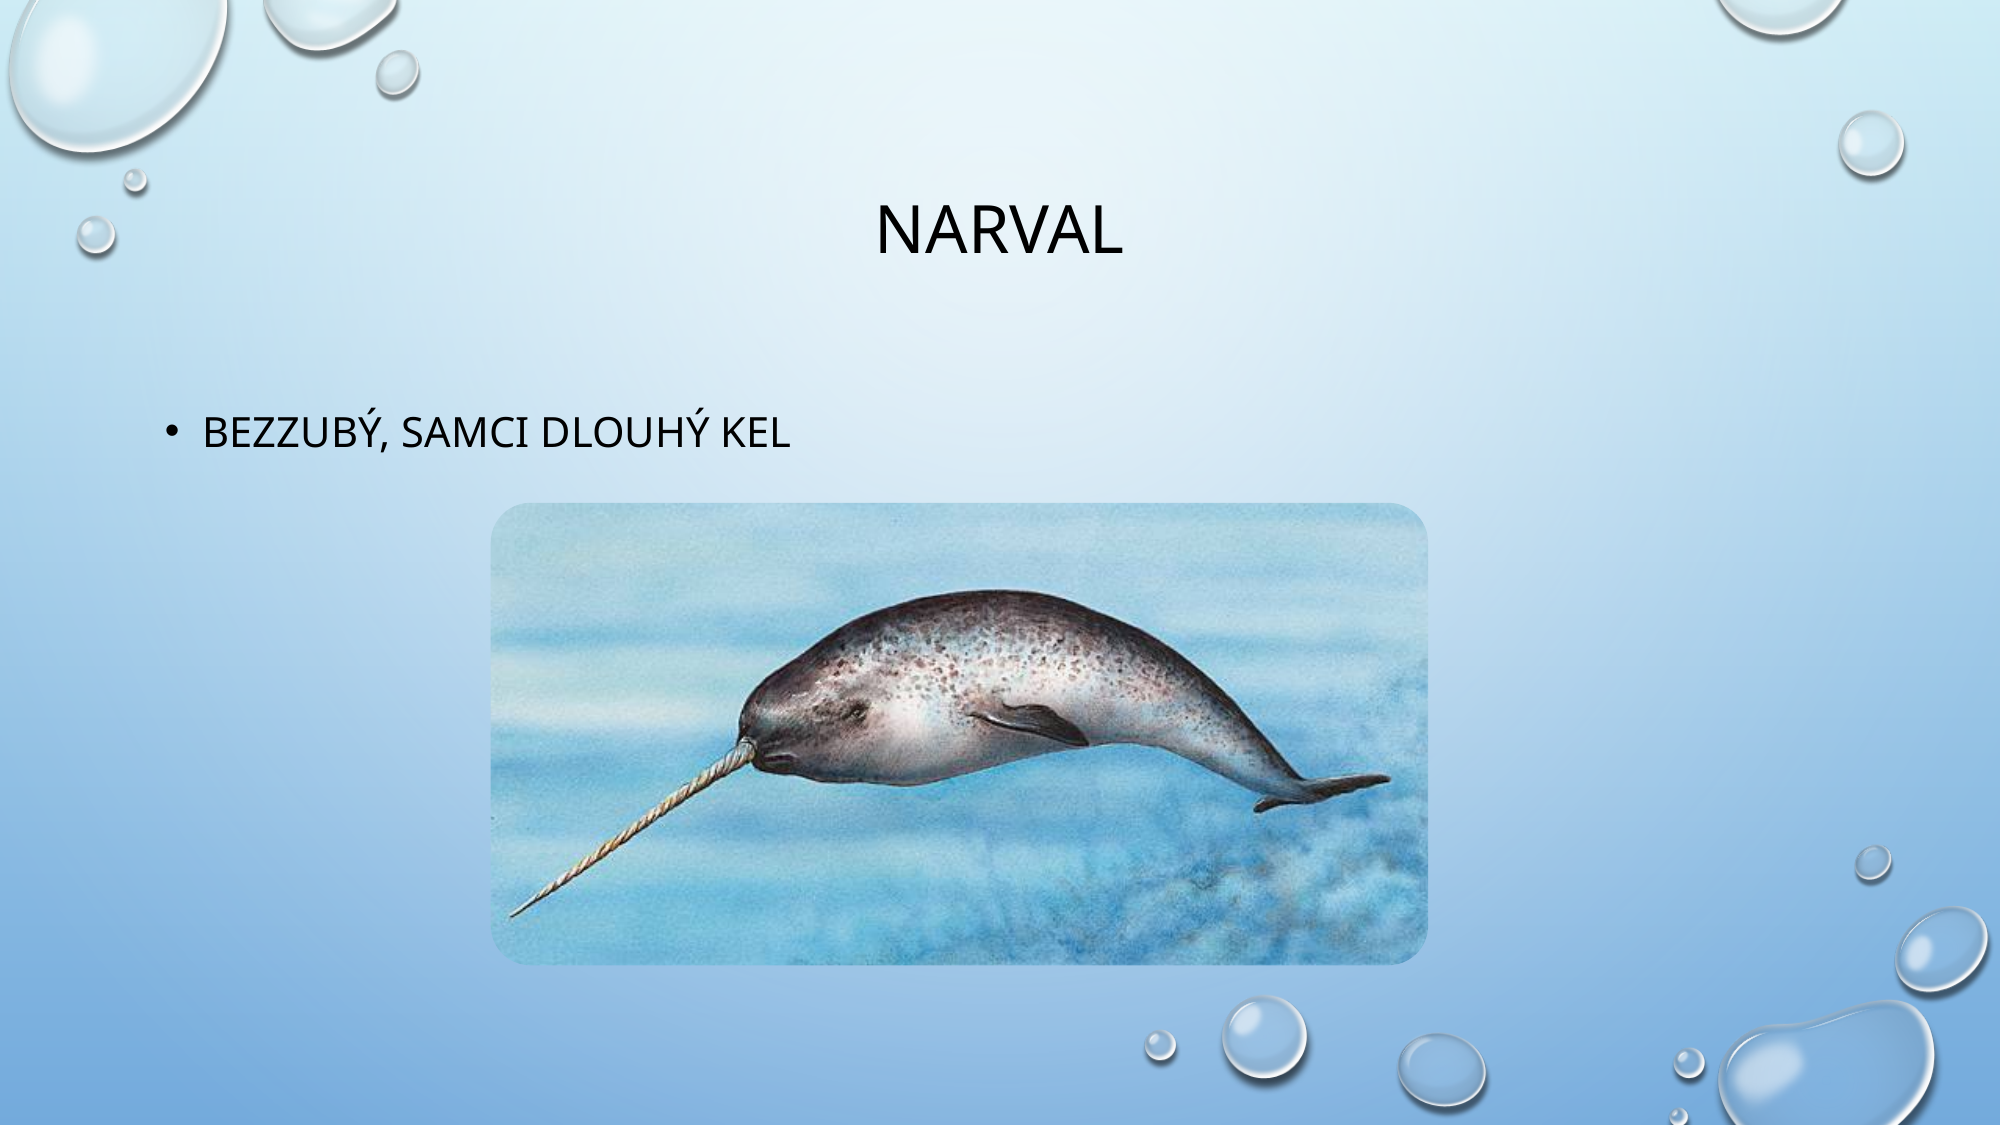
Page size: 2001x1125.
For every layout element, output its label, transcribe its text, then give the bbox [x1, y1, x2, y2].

title narval [149, 101, 1851, 364]
list Bezzubý, samci dlouhý kel [149, 388, 1850, 950]
picture [0, 0, 2000, 1125]
